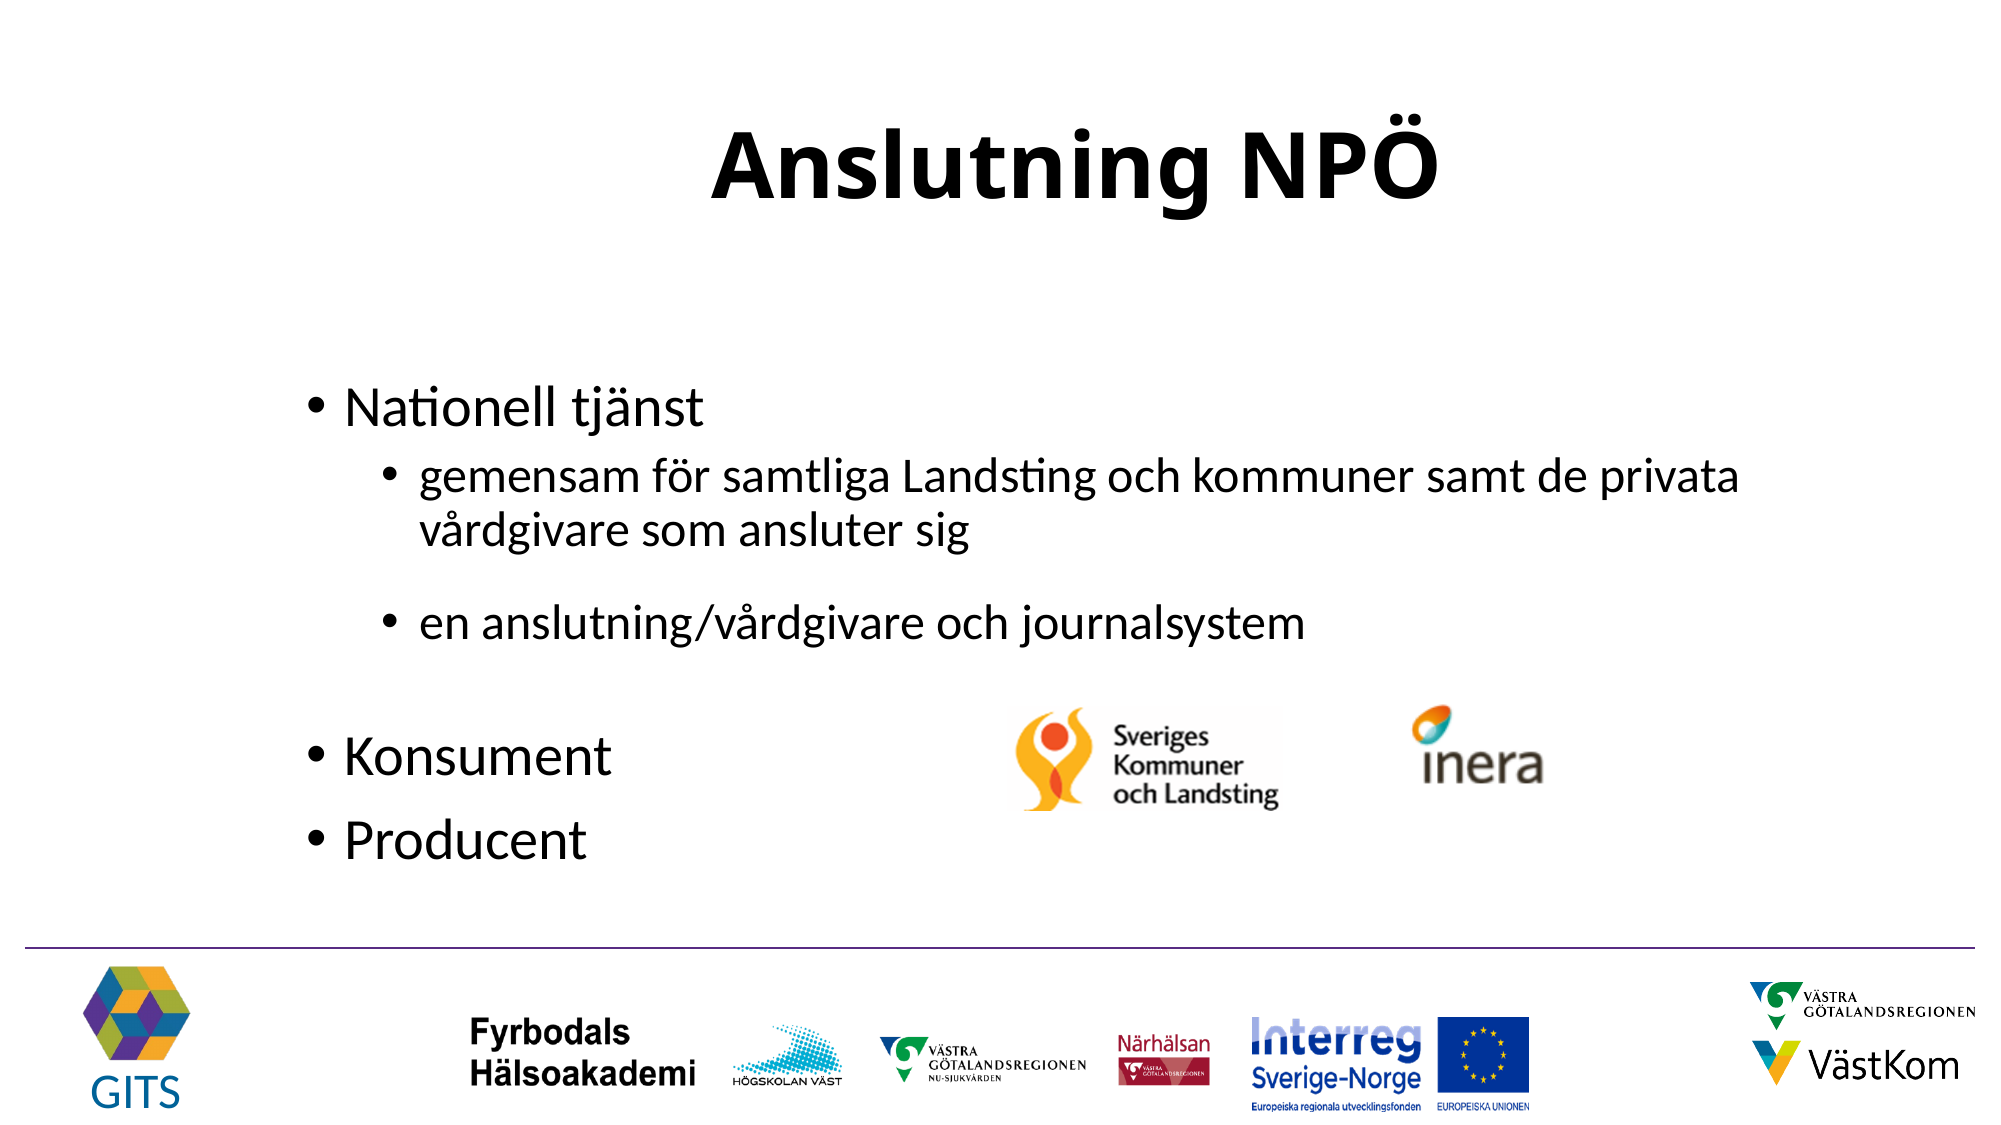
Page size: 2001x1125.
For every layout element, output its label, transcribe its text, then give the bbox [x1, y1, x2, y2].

picture [77, 965, 195, 1112]
title Anslutning NPÖ [291, 59, 1863, 277]
picture [1751, 1030, 1974, 1104]
picture [471, 1017, 1236, 1086]
picture [1007, 705, 1283, 812]
picture [1252, 1017, 1529, 1112]
list Nationell tjänst gemensam för samtliga Landsting och kommuner samt de privata vårdgivare som ansluter sig en anslutning/vårdgivare och journalsystem Konsument Producent [291, 277, 1863, 927]
picture [1382, 688, 1592, 812]
